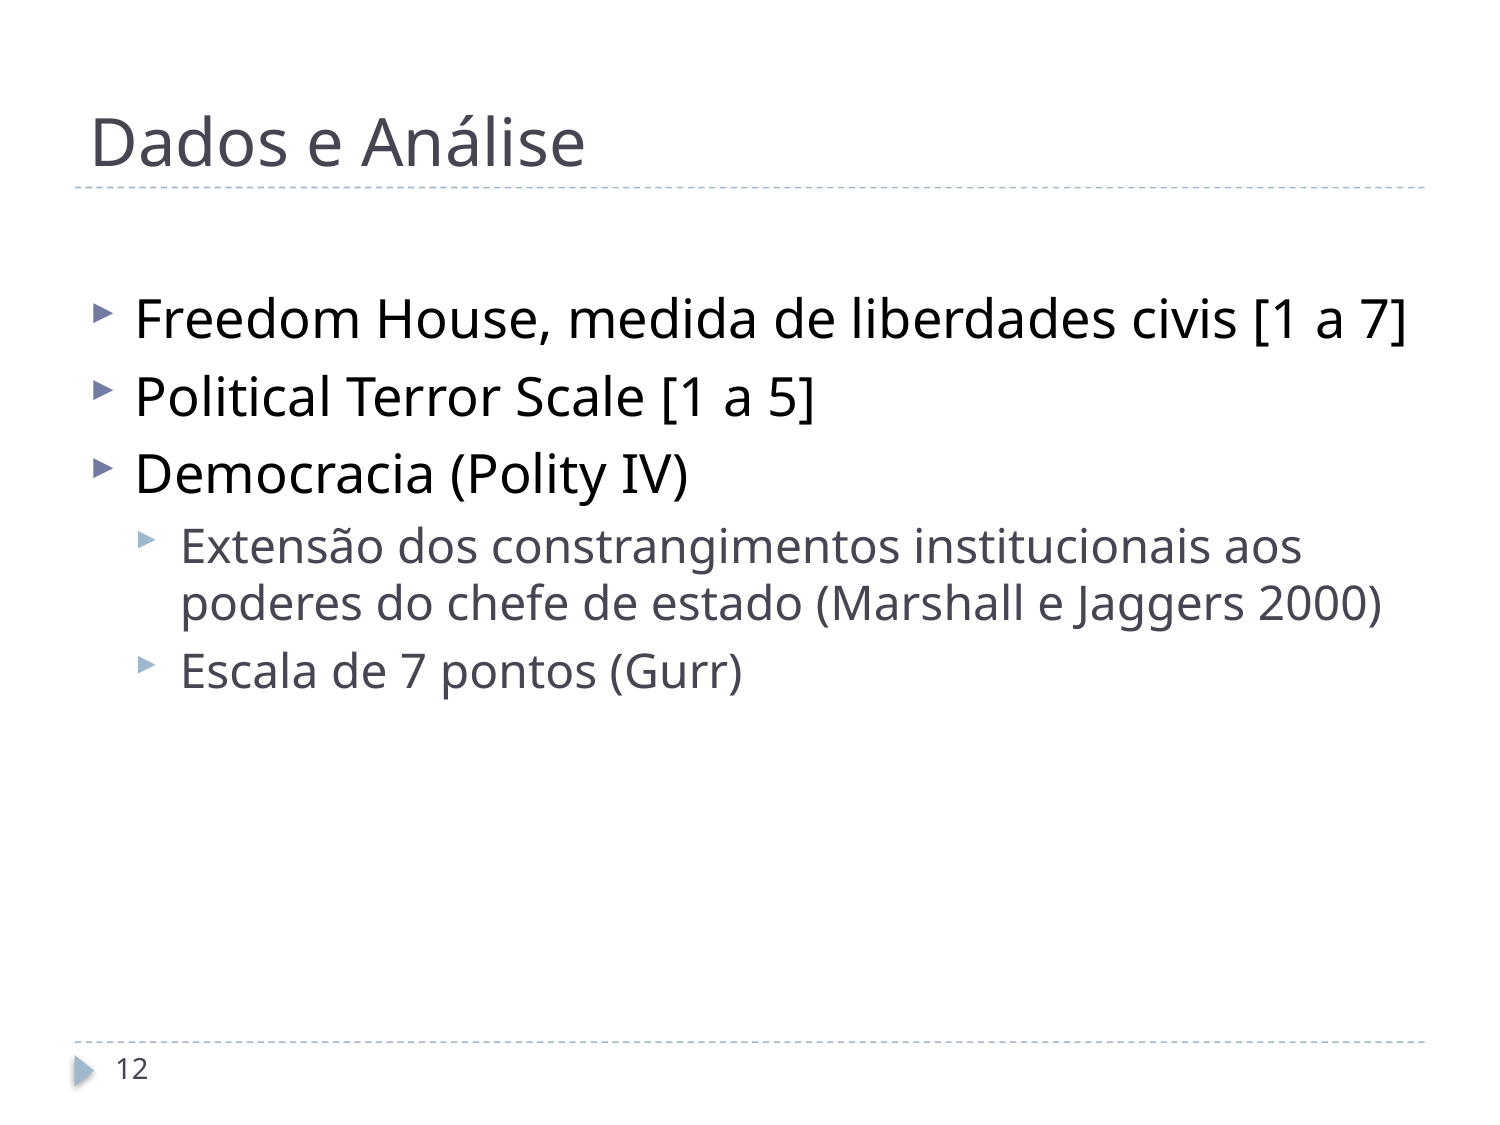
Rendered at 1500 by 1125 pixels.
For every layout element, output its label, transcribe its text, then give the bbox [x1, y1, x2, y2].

slide_number 12 [100, 1042, 426, 1103]
title Dados e Análise [75, 24, 1425, 188]
list Freedom House, medida de liberdades civis [1 a 7] Political Terror Scale [1 a 5] Democracia (Polity IV) Extensão dos constrangimentos institucionais aos poderes do chefe de estado (Marshall e Jaggers 2000) Escala de 7 pontos (Gurr) [75, 200, 1425, 1006]
